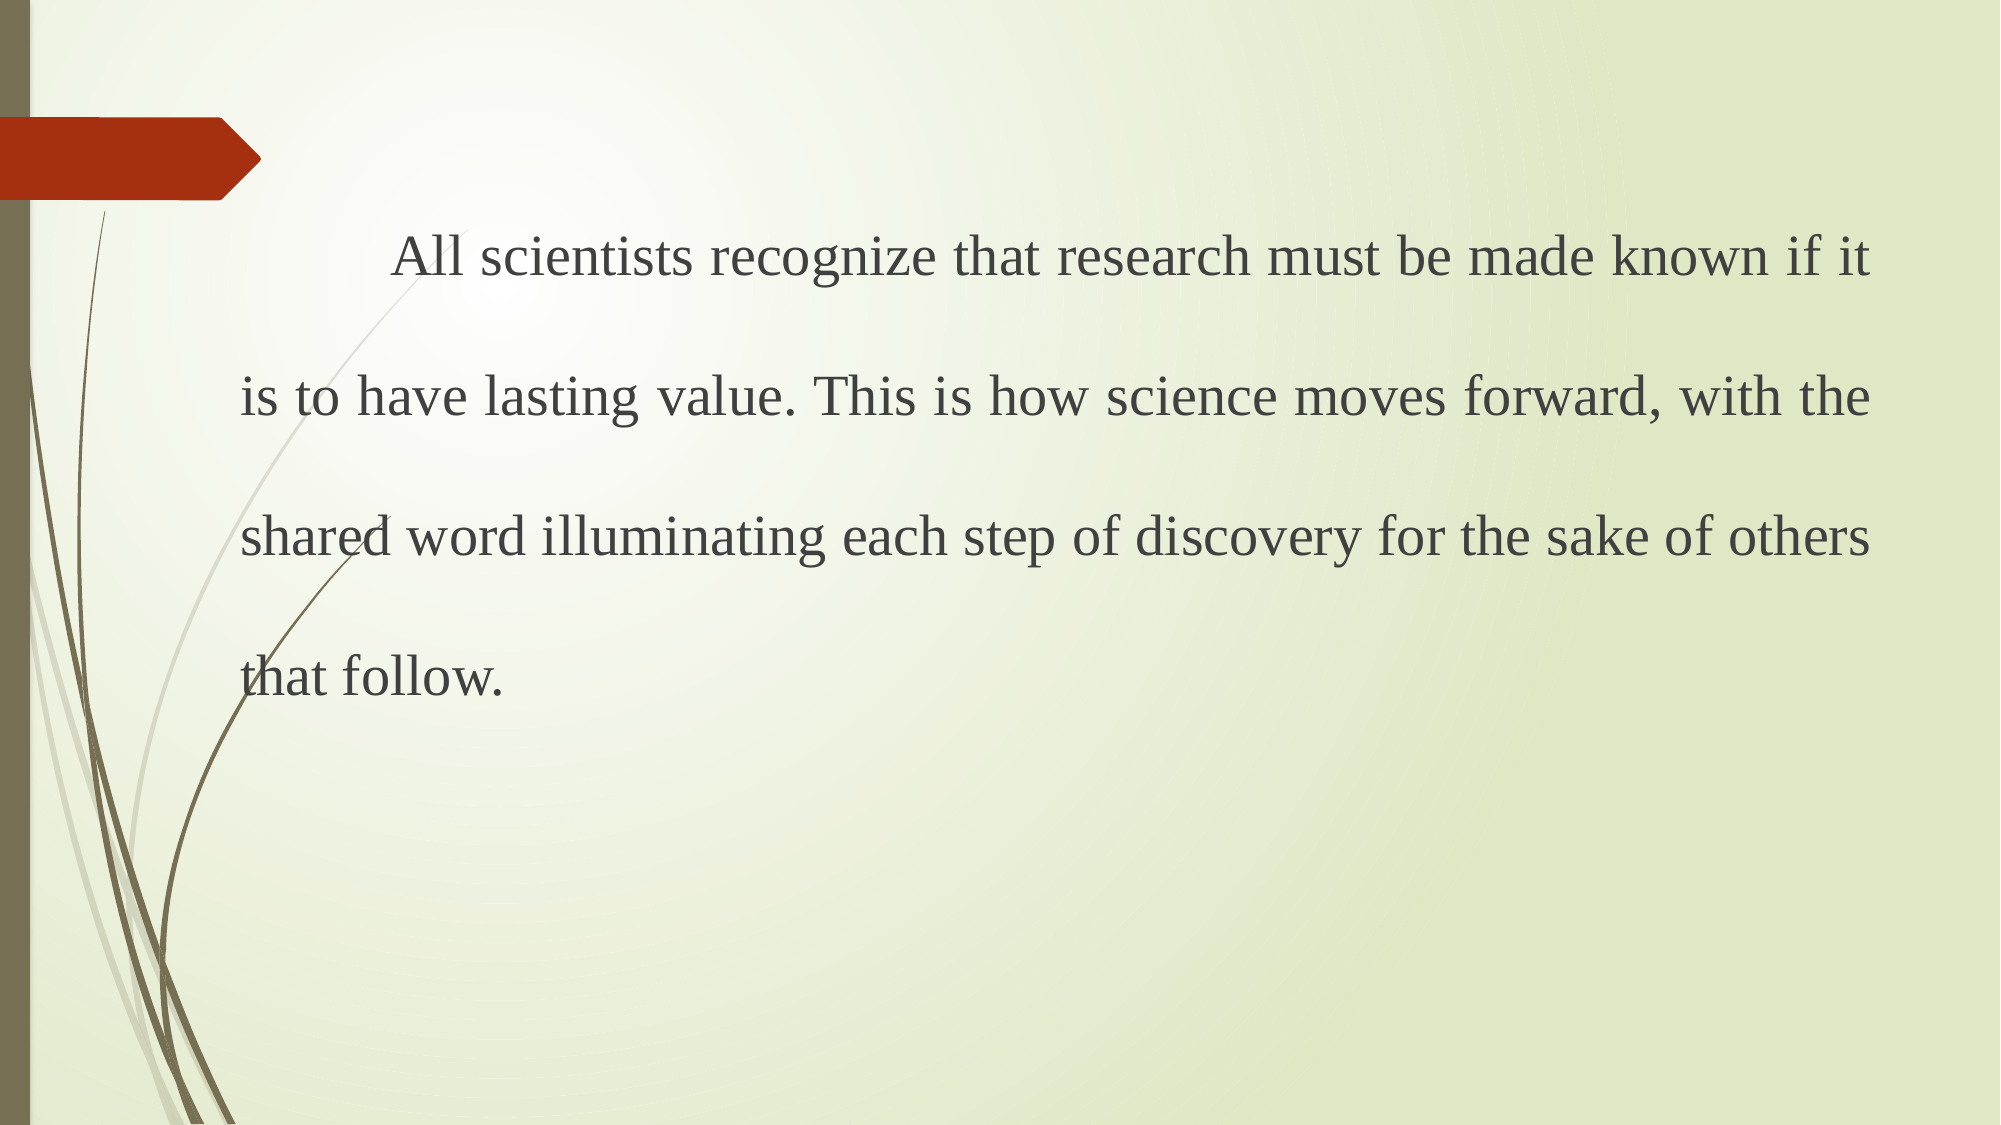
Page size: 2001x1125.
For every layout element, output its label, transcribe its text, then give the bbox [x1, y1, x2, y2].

list All scientists recognize that research must be made known if it is to have lasting value. This is how science moves forward, with the shared word illuminating each step of discovery for the sake of others that follow. [225, 140, 1888, 970]
